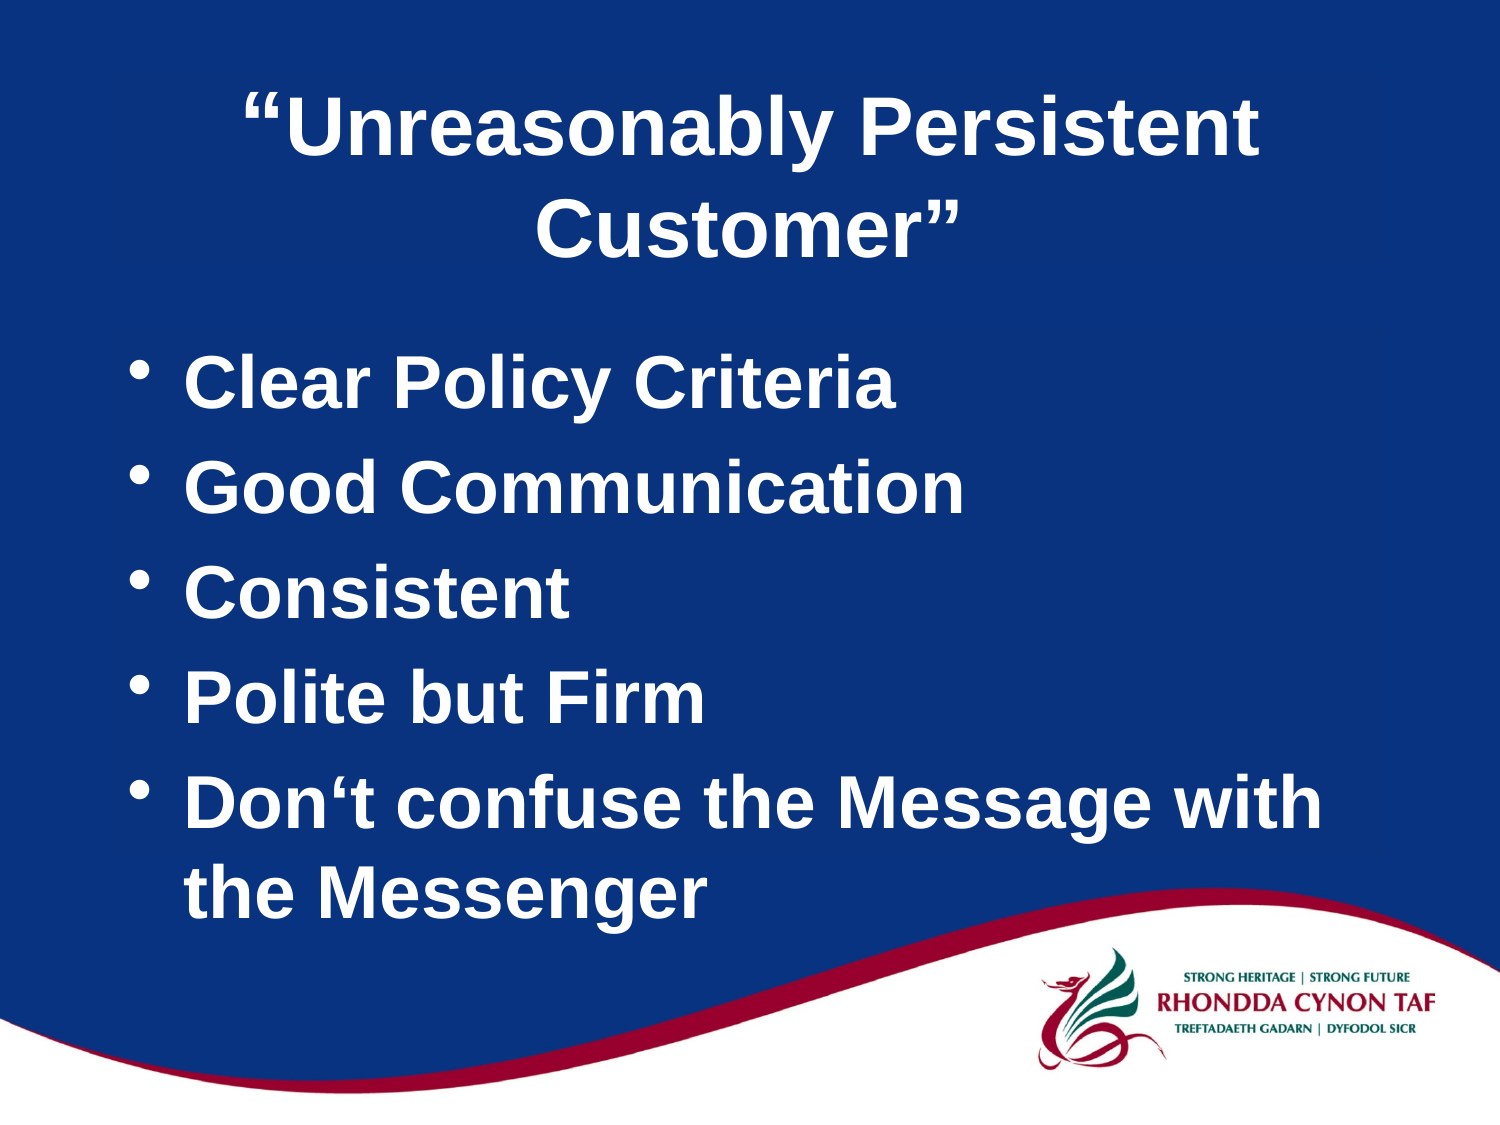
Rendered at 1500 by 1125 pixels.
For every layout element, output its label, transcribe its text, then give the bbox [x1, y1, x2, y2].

title “Unreasonably Persistent Customer” [112, 74, 1388, 263]
picture [0, 0, 1500, 1125]
list Clear Policy Criteria Good Communication Consistent Polite but Firm Don‘t confuse the Message with the Messenger [112, 326, 1388, 858]
